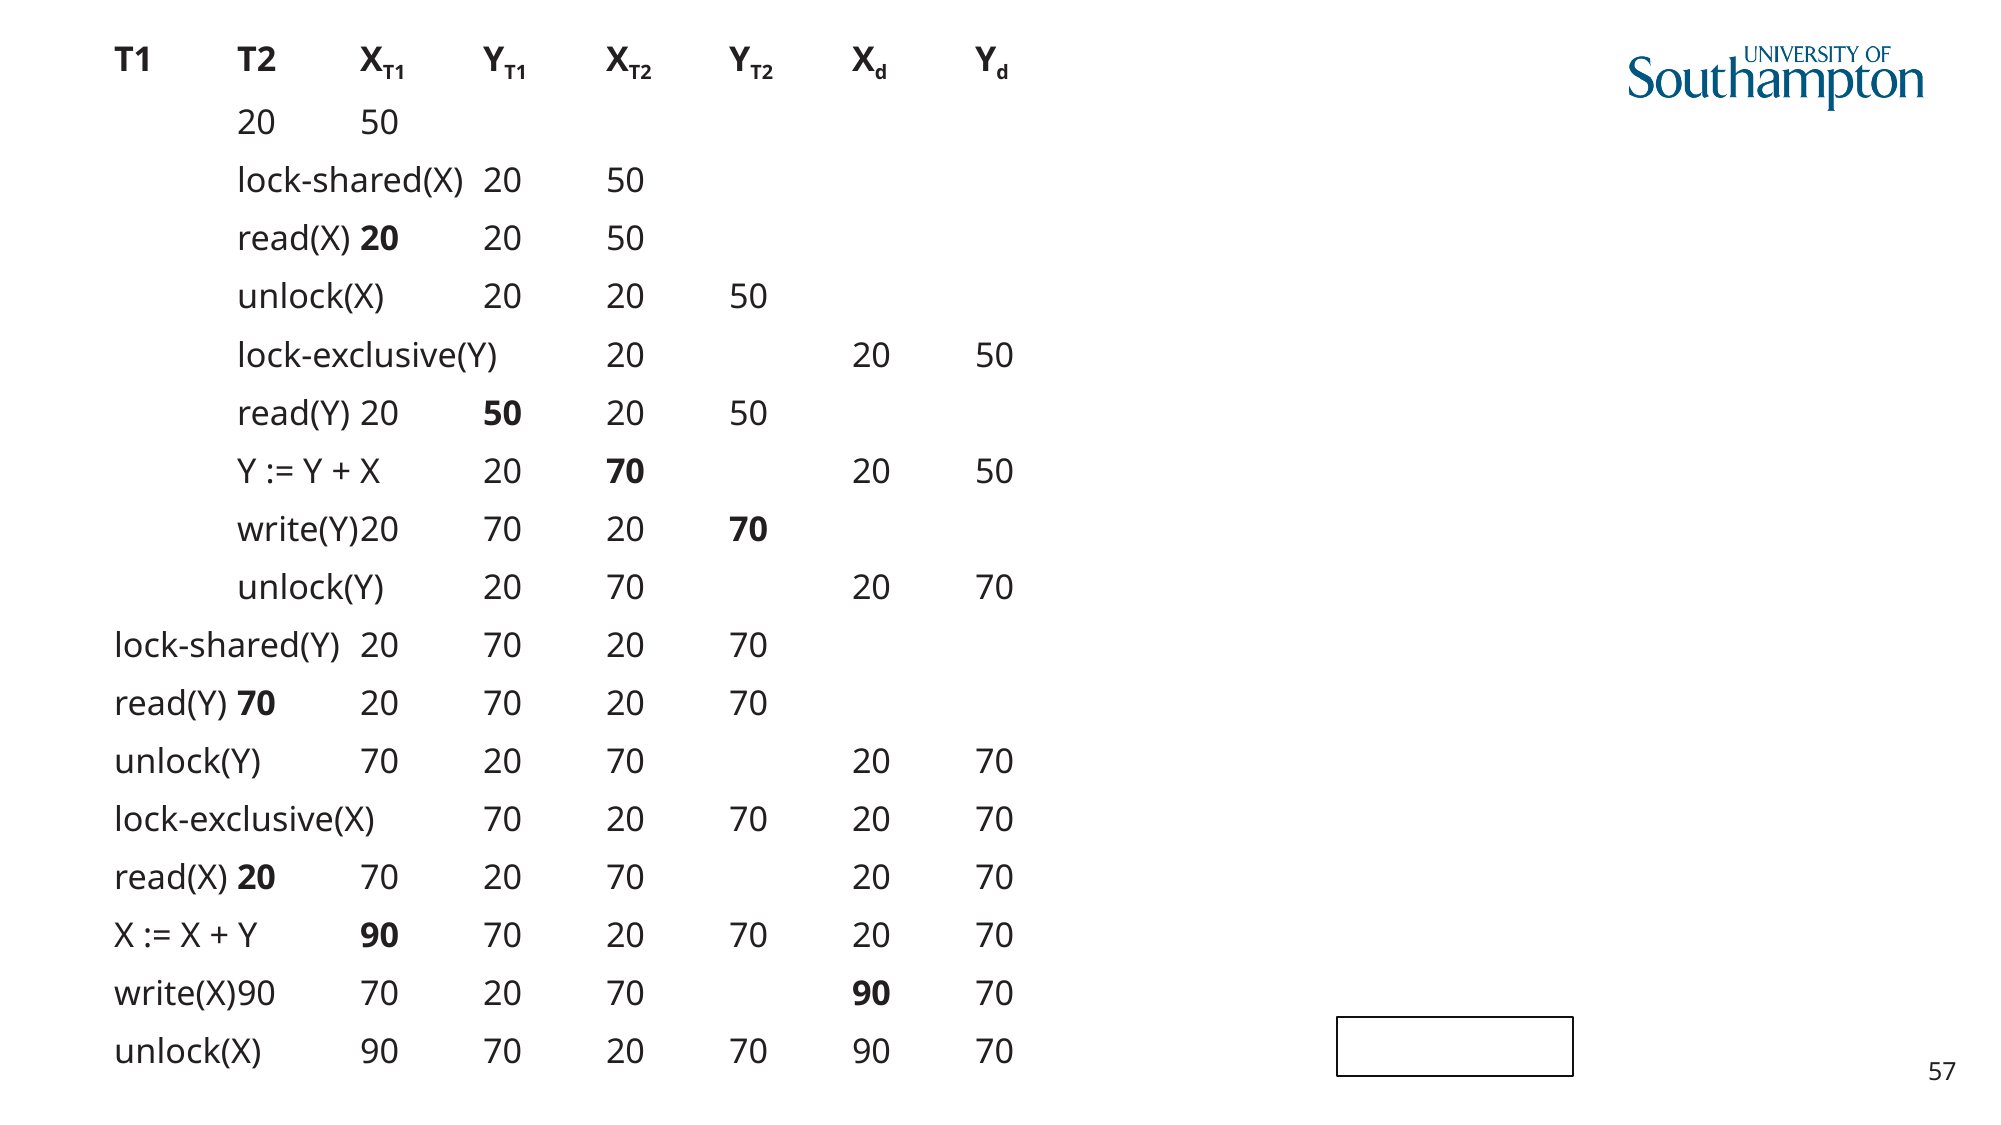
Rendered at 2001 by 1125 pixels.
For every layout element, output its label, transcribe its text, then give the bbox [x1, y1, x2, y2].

list T1 T2 XT1 YT1 XT2 YT2 Xd Yd 20 50 lock-shared(X) 20 50 read(X) 20 20 50 unlock(X) 20 20 50 lock-exclusive(Y) 20 20 50 read(Y) 20 50 20 50 Y := Y + X 20 70 20 50 write(Y) 20 70 20 70 unlock(Y) 20 70 20 70 lock-shared(Y) 20 70 20 70 read(Y) 70 20 70 20 70 unlock(Y) 70 20 70 20 70 lock-exclusive(X) 70 20 70 20 70 read(X) 20 70 20 70 20 70 X := X + Y 90 70 20 70 20 70 write(X) 90 70 20 70 90 70 unlock(X) 90 70 20 70 90 70 [102, 31, 1898, 1094]
picture [1898, 46, 1924, 111]
text_box [1337, 1017, 1574, 1077]
